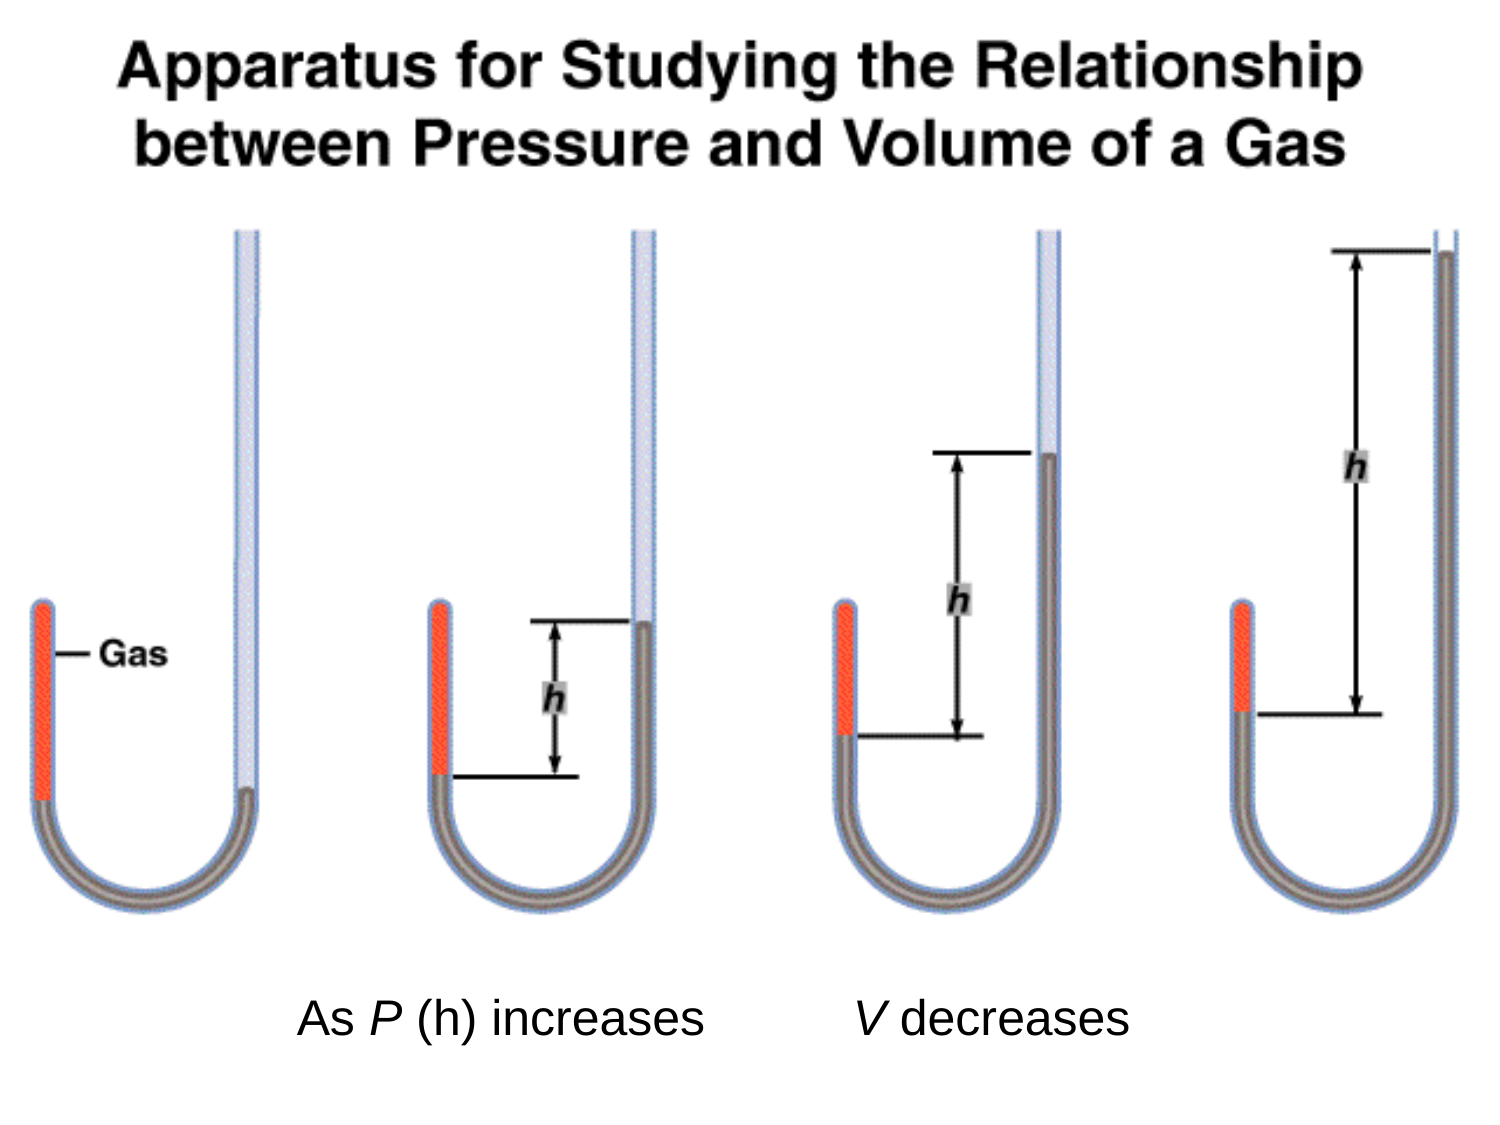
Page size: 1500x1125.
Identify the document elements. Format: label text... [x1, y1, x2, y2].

text_box V decreases [837, 978, 1146, 1053]
picture [0, 24, 1498, 919]
text_box As P (h) increases [281, 978, 721, 1054]
